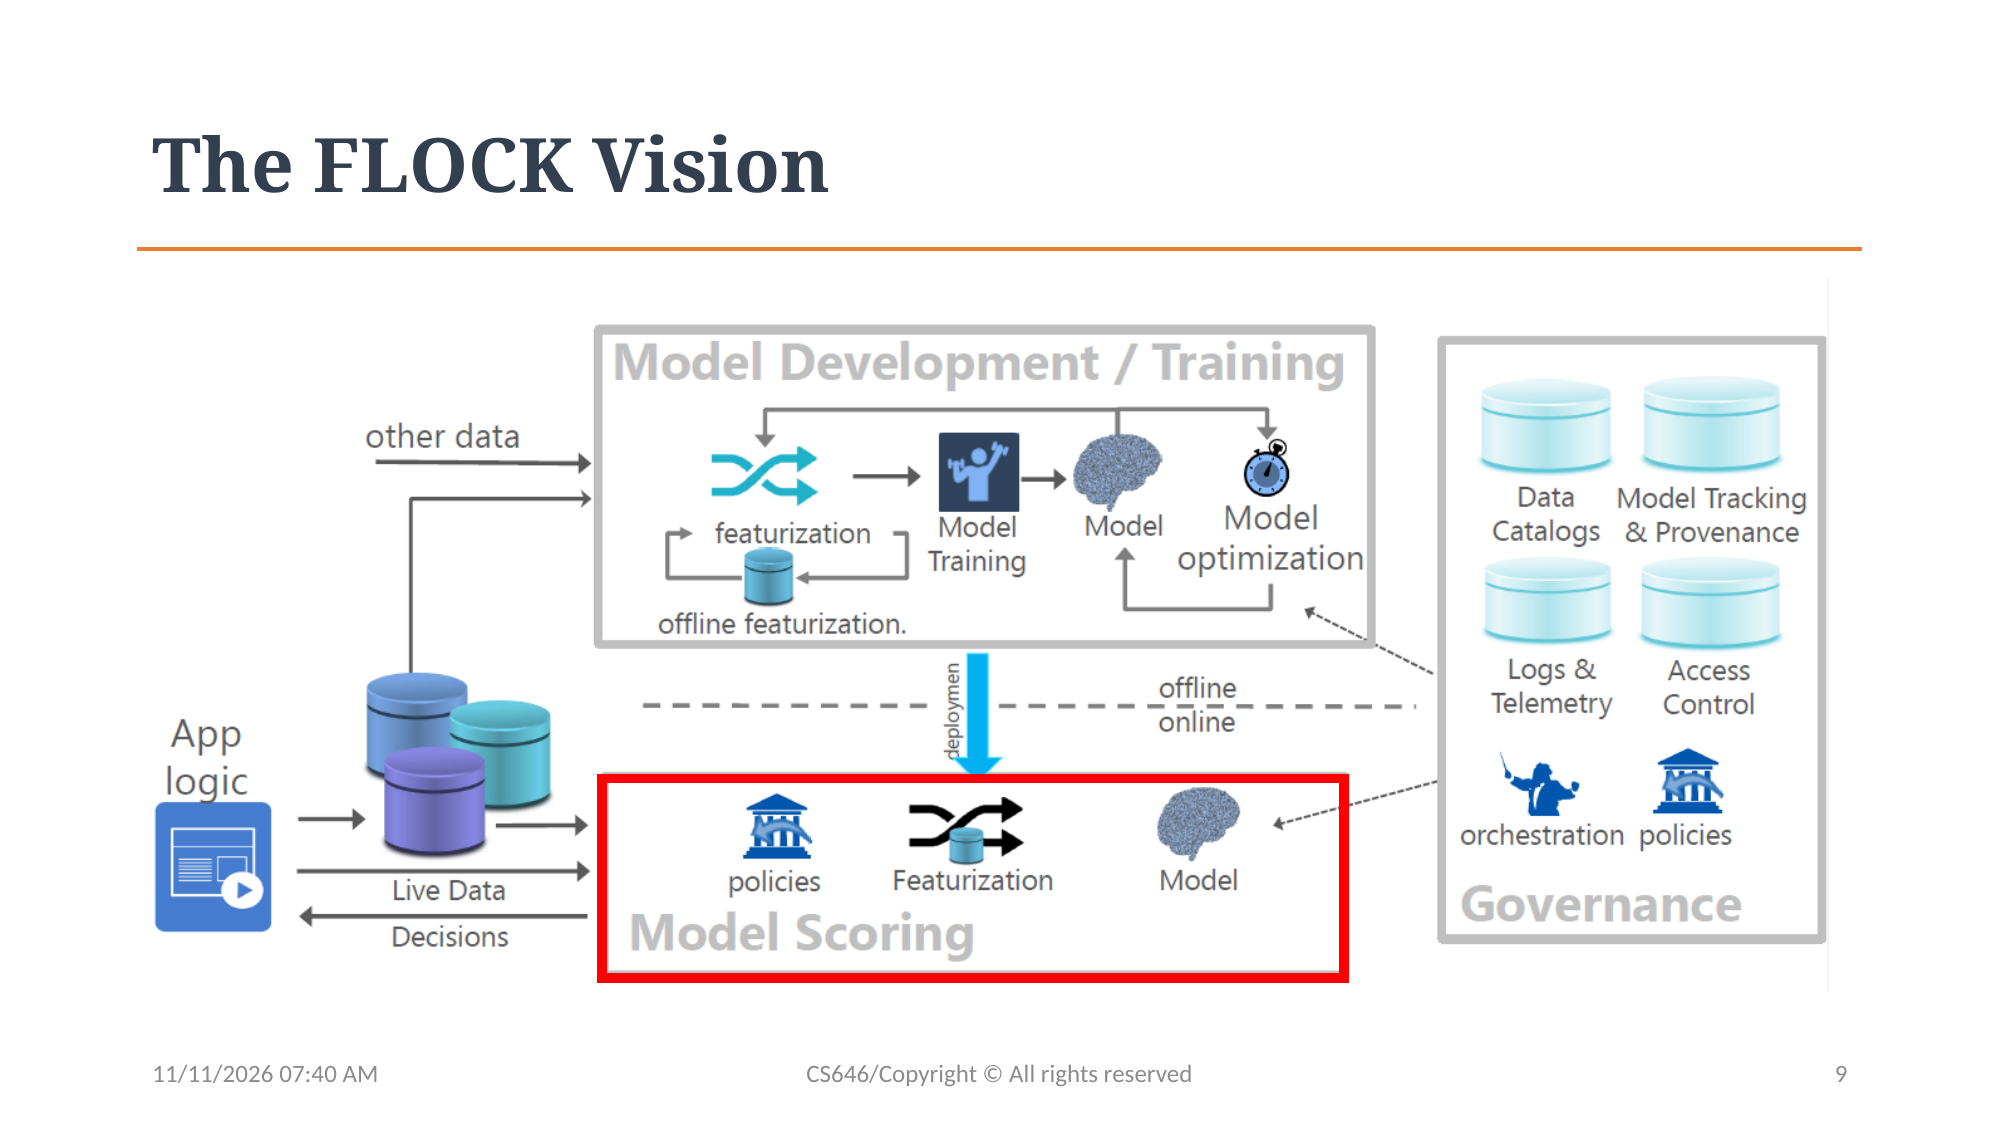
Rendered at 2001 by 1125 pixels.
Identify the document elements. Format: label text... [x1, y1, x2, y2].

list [137, 277, 1829, 992]
title The FLOCK Vision [137, 59, 1863, 278]
footer CS646/Copyright © All rights reserved [662, 1042, 1338, 1103]
slide_number 9 [1412, 1042, 1863, 1103]
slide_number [137, 1042, 588, 1103]
